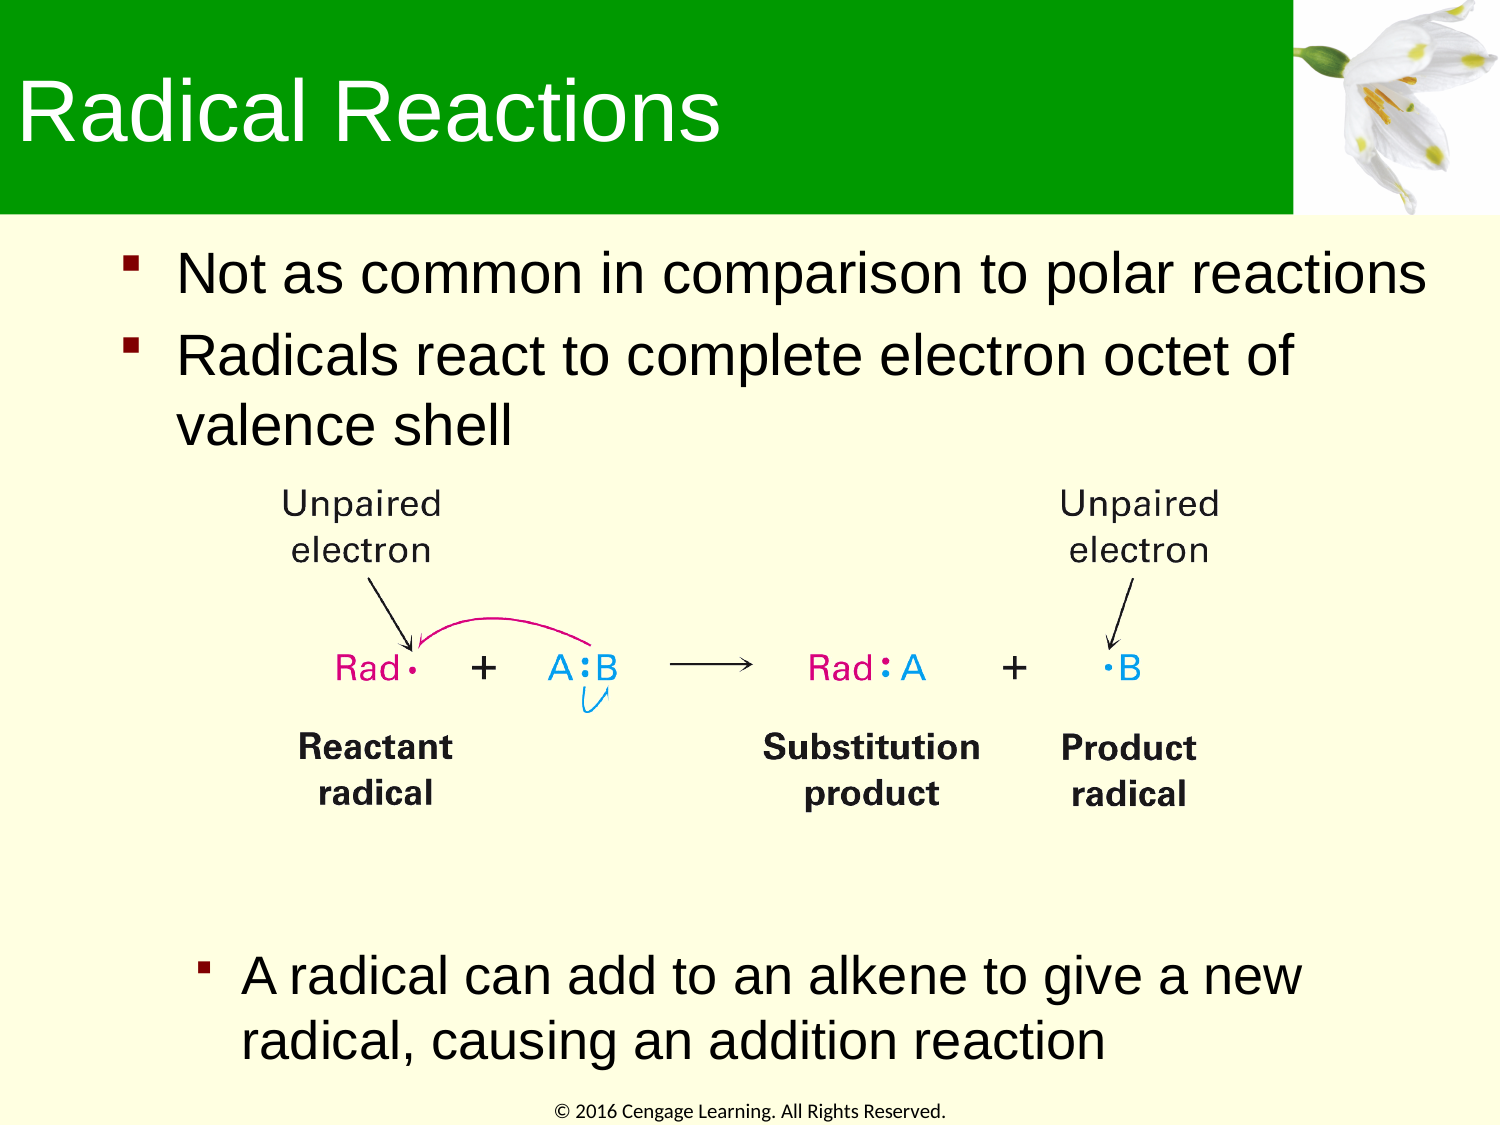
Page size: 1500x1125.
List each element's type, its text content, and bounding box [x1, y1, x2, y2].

title Radical Reactions [0, 0, 1288, 213]
picture [1293, 0, 1500, 215]
list Not as common in comparison to polar reactions Radicals react to complete electron octet of valence shell A radical can add to an alkene to give a new radical, causing an addition reaction [103, 227, 1450, 1065]
picture [280, 484, 1220, 816]
